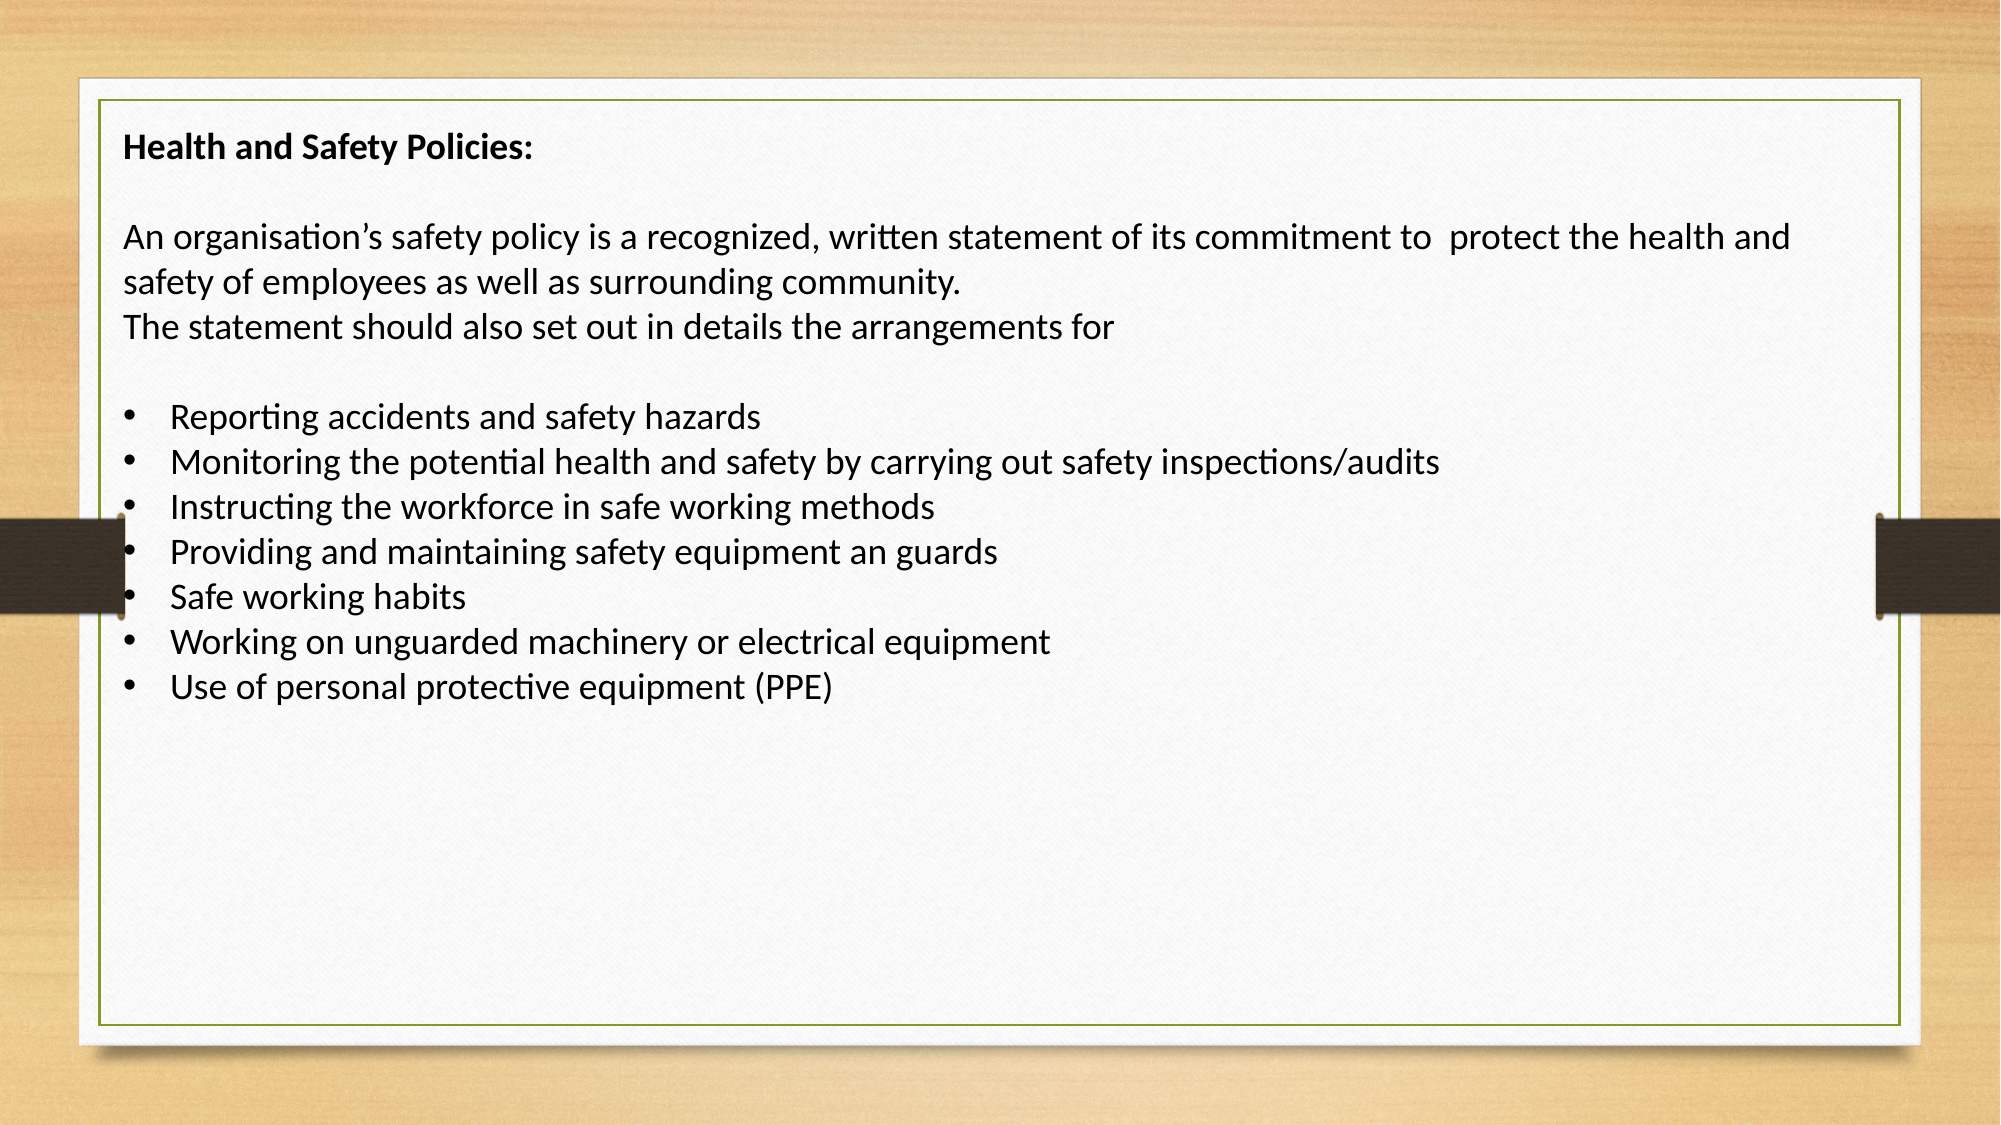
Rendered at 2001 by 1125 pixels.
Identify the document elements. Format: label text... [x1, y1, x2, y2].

picture [0, 0, 2001, 1125]
text_box Health and Safety Policies: An organisation’s safety policy is a recognized, written statement of its commitment to protect the health and safety of employees as well as surrounding community. The statement should also set out in details the arrangements for Reporting accidents and safety hazards Monitoring the potential health and safety by carrying out safety inspections/audits Instructing the workforce in safe working methods Providing and maintaining safety equipment an guards Safe working habits Working on unguarded machinery or electrical equipment Use of personal protective equipment (PPE) [108, 114, 1890, 804]
